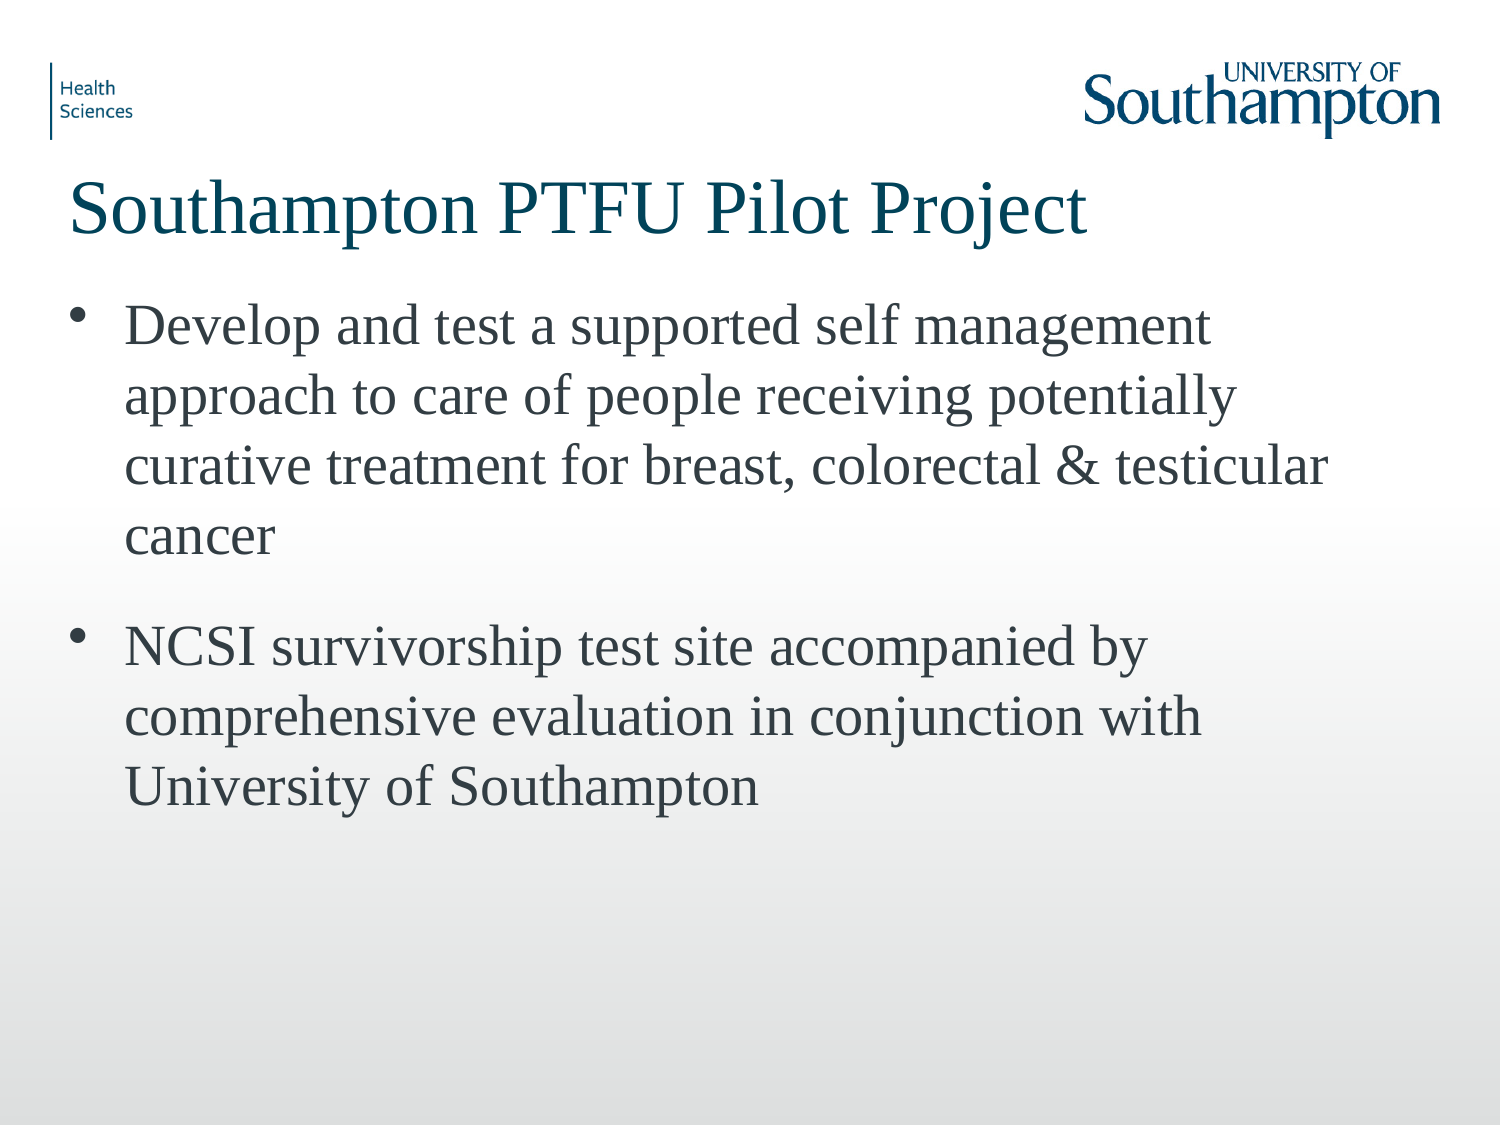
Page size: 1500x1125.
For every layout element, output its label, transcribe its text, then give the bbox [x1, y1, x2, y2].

list Develop and test a supported self management approach to care of people receiving potentially curative treatment for breast, colorectal & testicular cancer NCSI survivorship test site accompanied by comprehensive evaluation in conjunction with University of Southampton [53, 278, 1447, 954]
picture [1085, 62, 1440, 139]
picture [53, 62, 336, 140]
title Southampton PTFU Pilot Project [53, 148, 1447, 256]
